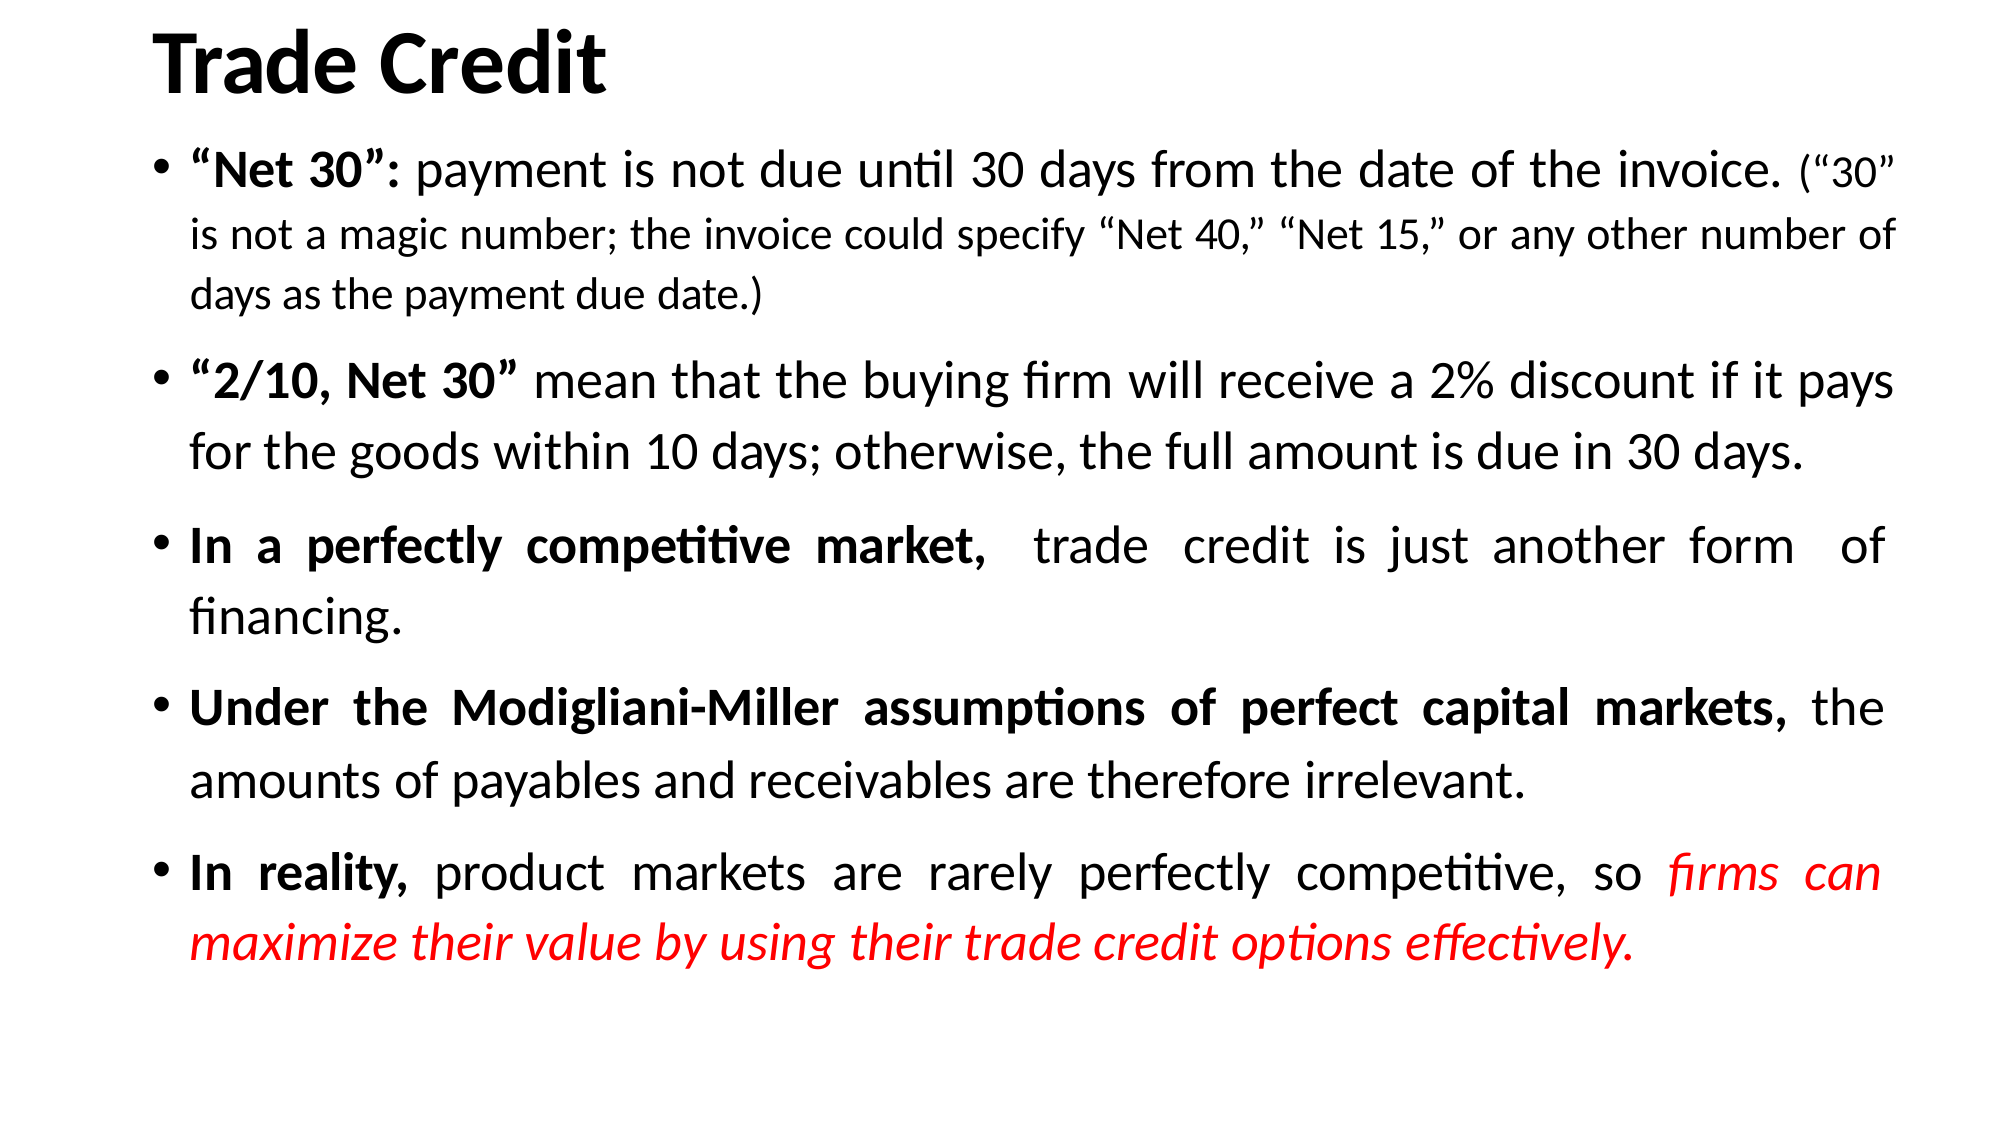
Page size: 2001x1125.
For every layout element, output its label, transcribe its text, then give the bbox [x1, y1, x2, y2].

title Trade Credit [150, 0, 825, 124]
text_box “Net 30”: payment is not due until 30 days from the date of the invoice. (“30” is not a magic number; the invoice could specify “Net 40,” “Net 15,” or any other number of days as the payment due date.) “2/10, Net 30” mean that the buying firm will receive a 2% discount if it pays for the goods within 10 days; otherwise, the full amount is due in 30 days. In a perfectly competitive market, trade credit is just another form of financing. Under the Modigliani-Miller assumptions of perfect capital markets, the amounts of payables and receivables are therefore irrelevant. In reality, product markets are rarely perfectly competitive, so firms can maximize their value by using their trade credit options effectively. [150, 124, 1910, 972]
